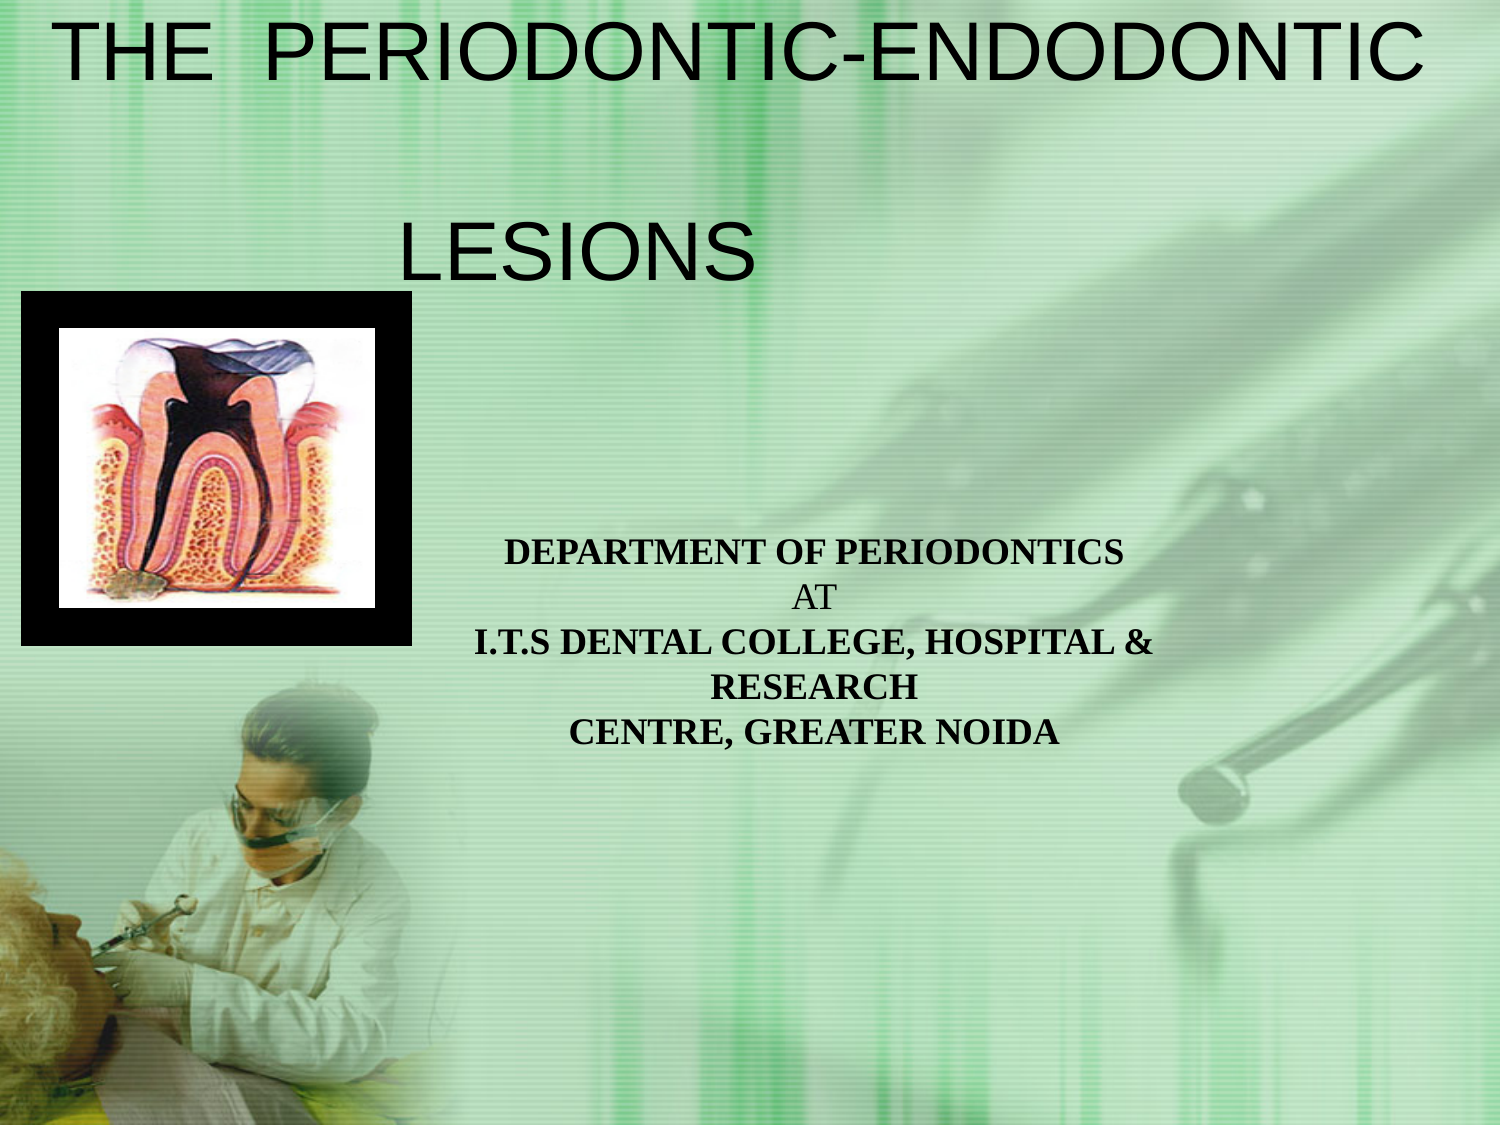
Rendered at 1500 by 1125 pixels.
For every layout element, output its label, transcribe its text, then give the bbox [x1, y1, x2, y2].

text_box DEPARTMENT OF PERIODONTICS AT I.T.S DENTAL COLLEGE, HOSPITAL & RESEARCH CENTRE, GREATER NOIDA [375, 339, 1254, 760]
picture [58, 327, 376, 609]
picture [0, 0, 1500, 1125]
title The periodontic-endodontic LESIONS [34, 70, 1500, 305]
